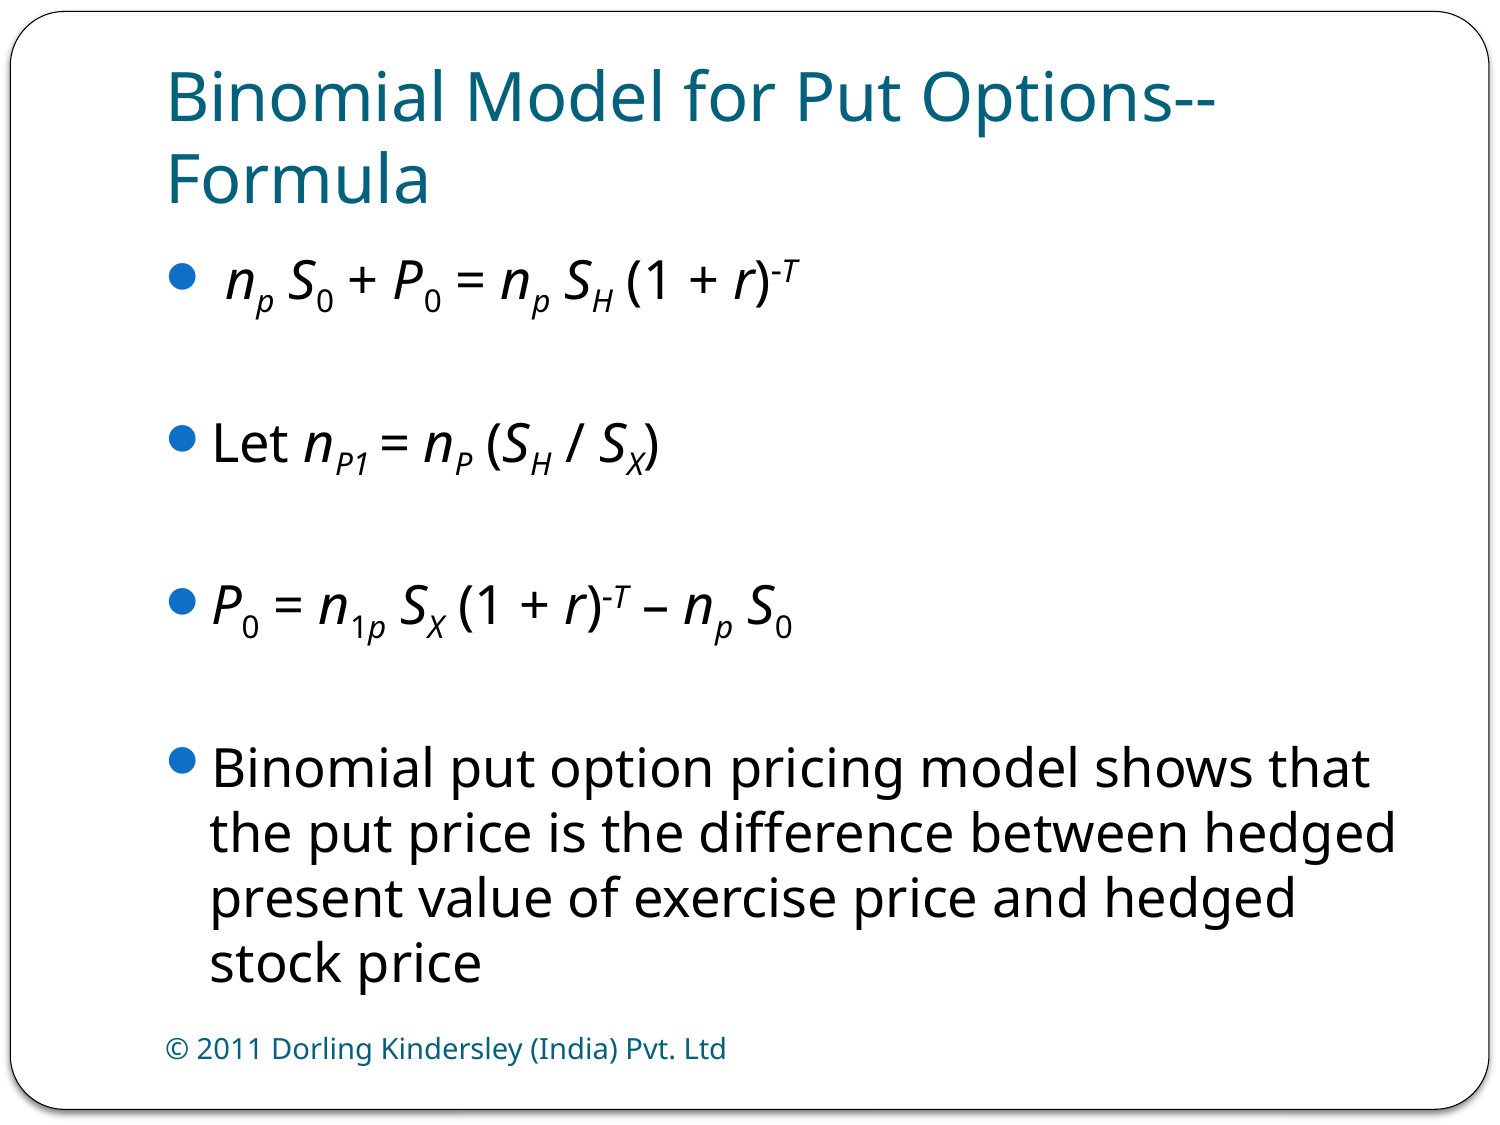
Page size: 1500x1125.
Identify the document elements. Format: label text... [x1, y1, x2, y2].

list np S0 + P0 = np SH (1 + r)T Let nP1 = nP (SH / SX) P0 = n1p SX (1 + r)T – np S0 Binomial put option pricing model shows that the put price is the difference between hedged present value of exercise price and hedged stock price [149, 237, 1426, 988]
title Binomial Model for Put Options--Formula [149, 44, 1426, 233]
footer © 2011 Dorling Kindersley (India) Pvt. Ltd [150, 1012, 800, 1088]
